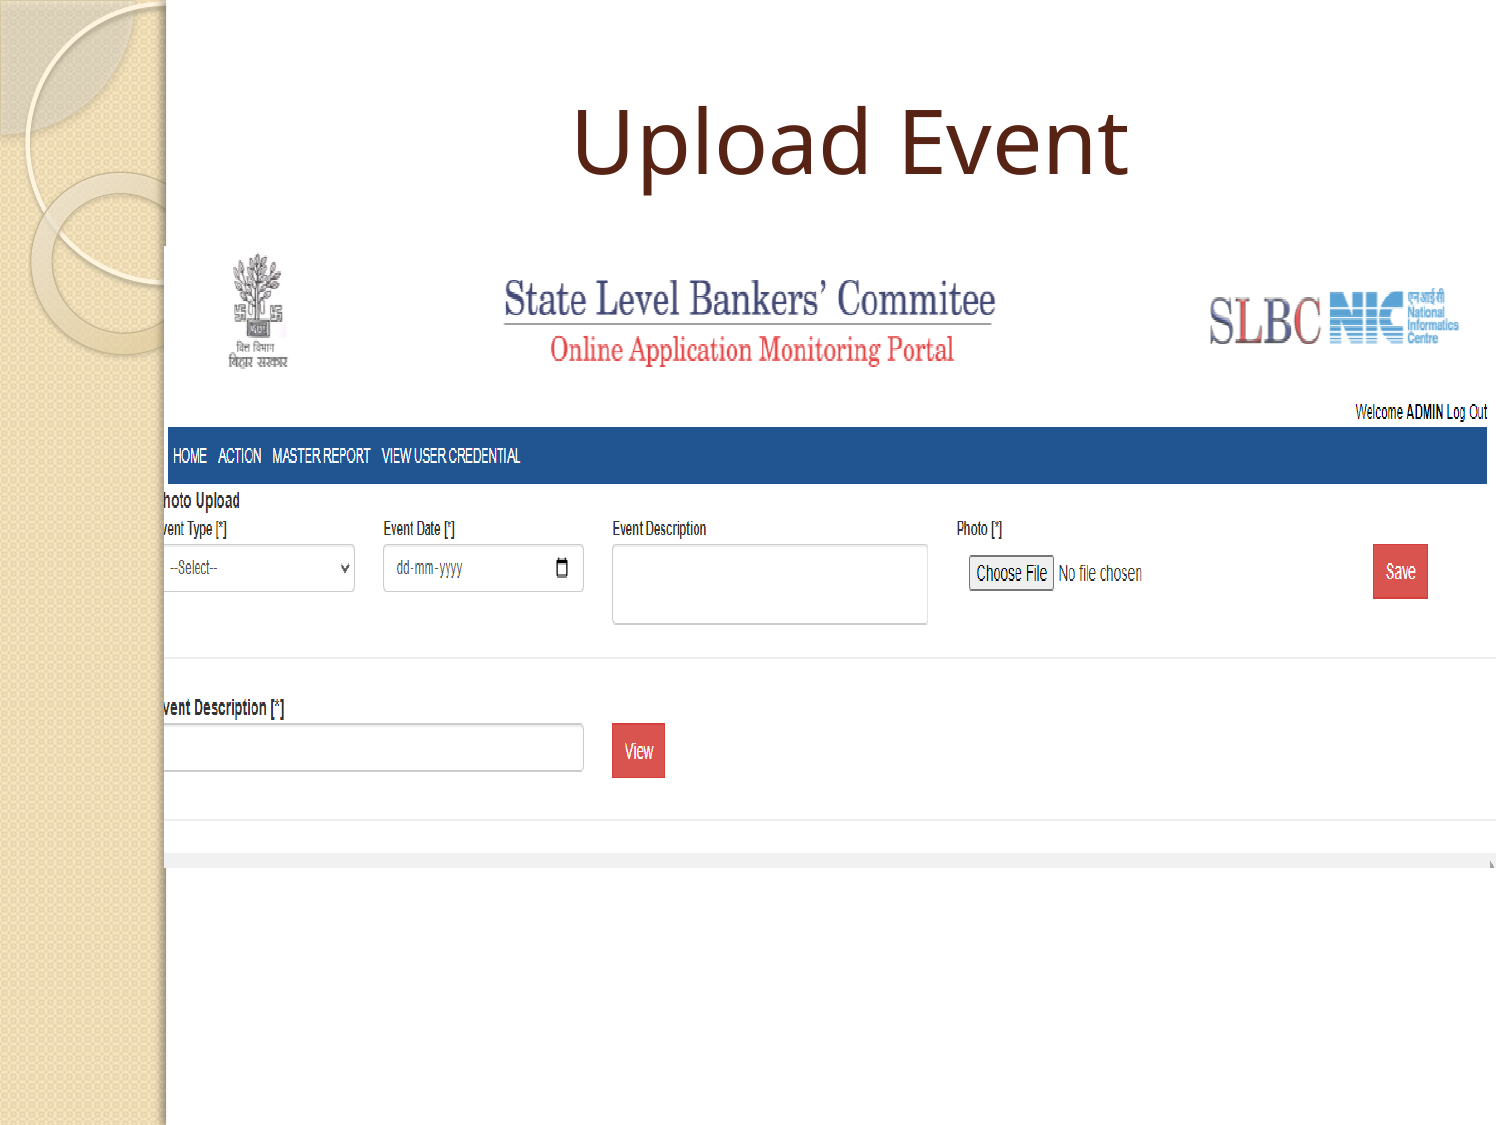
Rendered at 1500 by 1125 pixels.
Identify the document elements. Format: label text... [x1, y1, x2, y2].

title Upload Event [235, 45, 1466, 233]
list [163, 245, 1496, 868]
